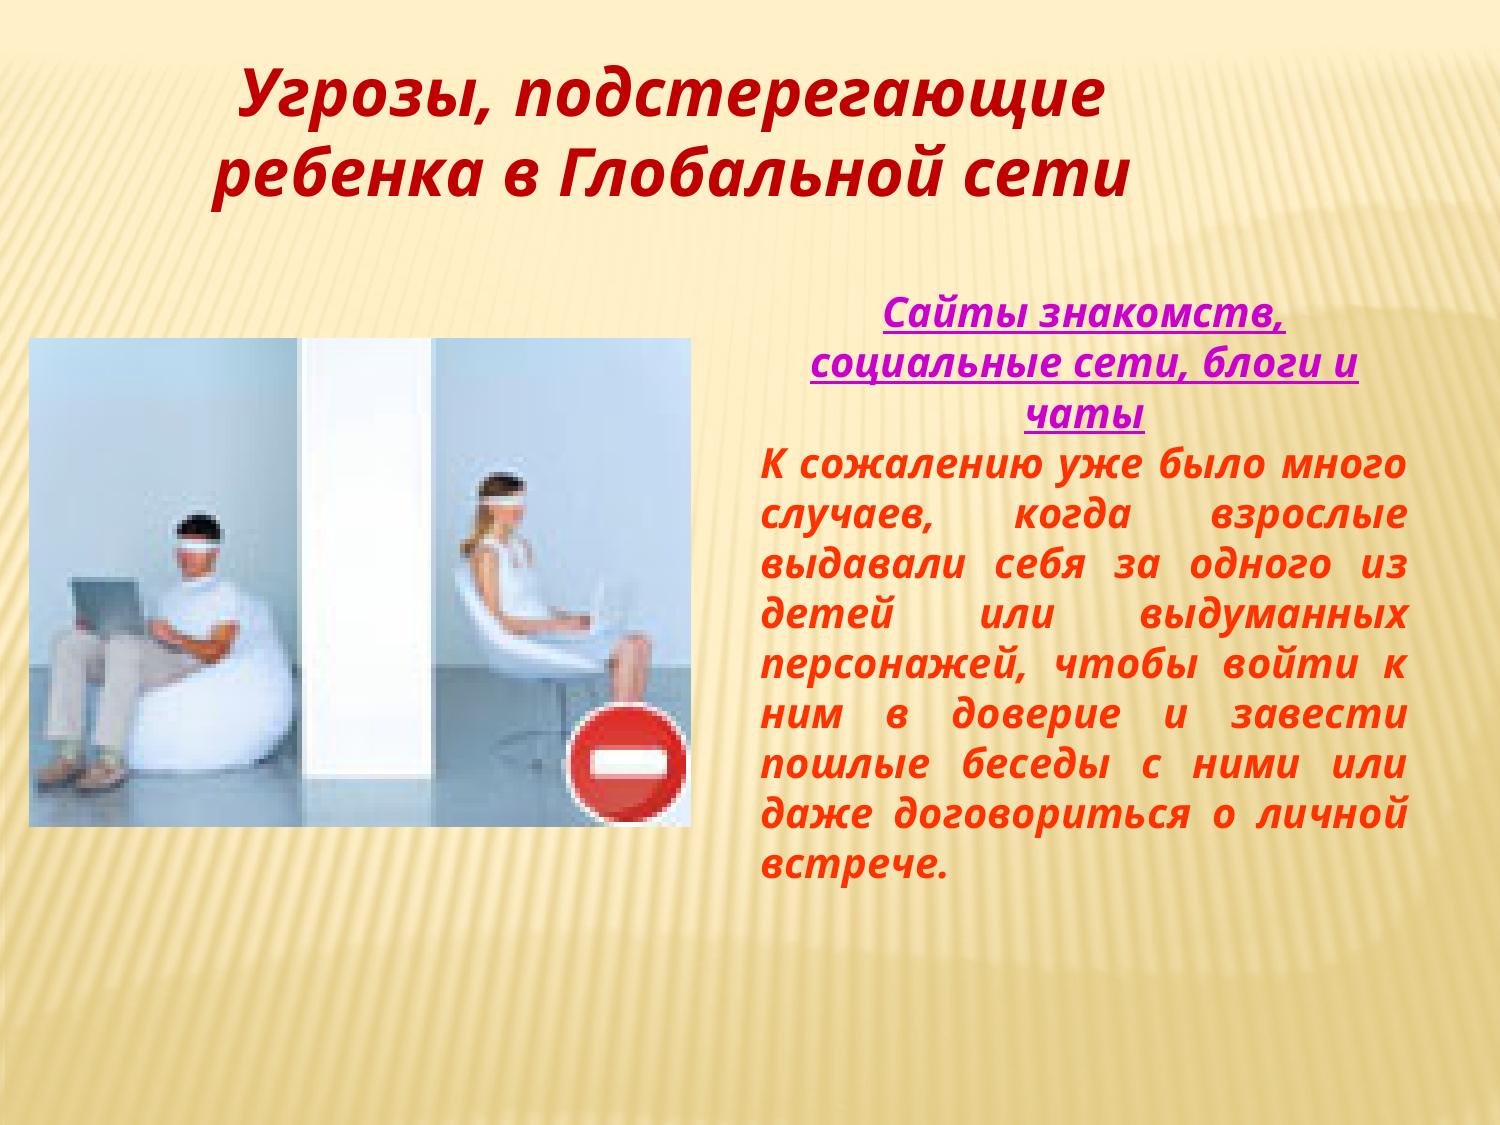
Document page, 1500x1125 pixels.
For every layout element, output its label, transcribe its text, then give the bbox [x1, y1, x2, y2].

text_box Сайты знакомств, социальные сети, блоги и чаты К сожалению уже было много случаев, когда взрослые выдавали себя за одного из детей или выдуманных персонажей, чтобы войти к ним в доверие и завести пошлые беседы с ними или даже договориться о личной встрече. [738, 278, 1424, 894]
picture [29, 337, 692, 828]
text_box Угрозы, подстерегающие ребенка в Глобальной сети [112, 42, 1235, 218]
